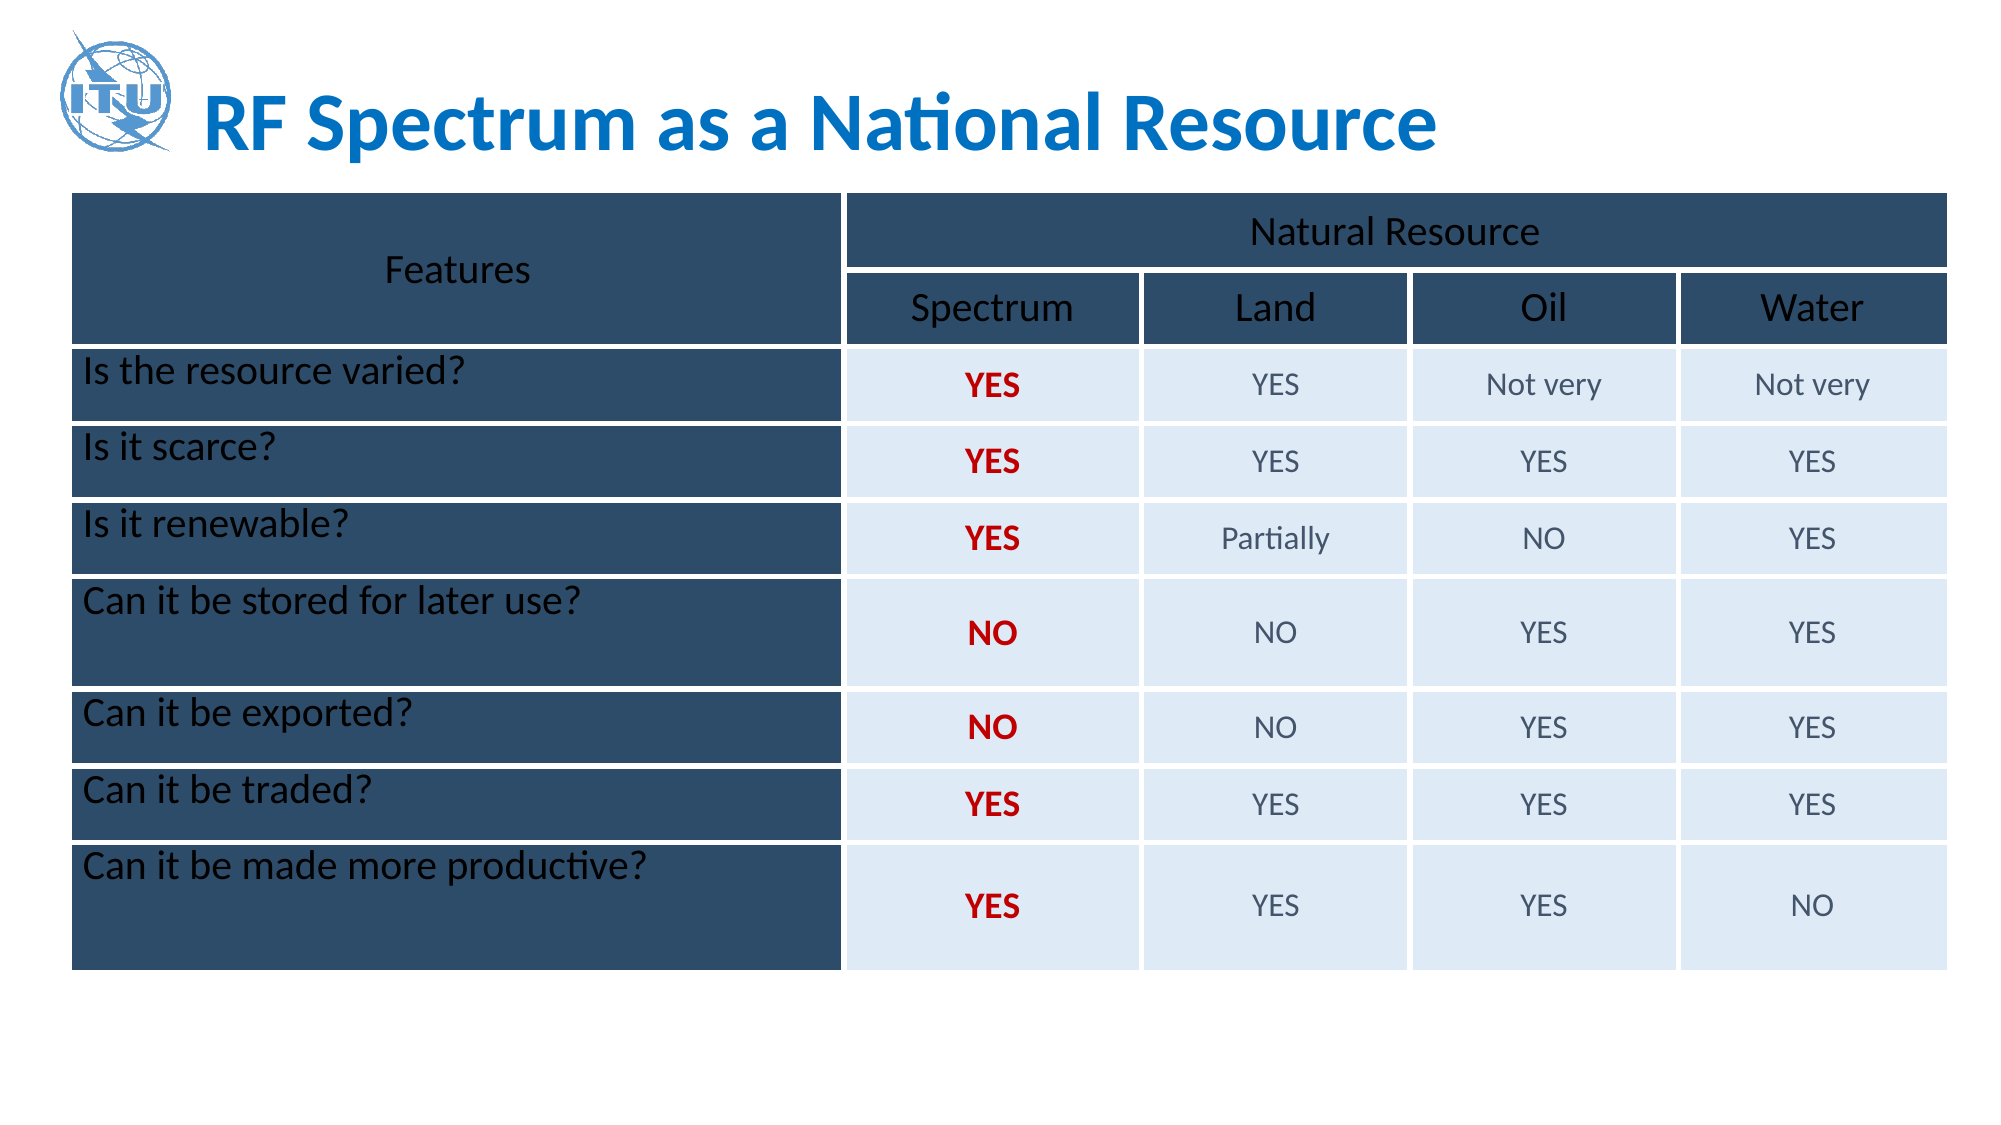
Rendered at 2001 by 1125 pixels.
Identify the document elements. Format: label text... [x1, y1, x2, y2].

table_cell Spectrum [847, 273, 1139, 344]
table_cell YES [847, 503, 1139, 574]
table_cell NO [1144, 692, 1407, 763]
table_cell YES [1144, 349, 1407, 421]
table_cell YES [1681, 579, 1947, 686]
table_cell NO [1144, 579, 1407, 686]
picture [57, 26, 177, 156]
table_cell Can it be exported? [72, 692, 841, 763]
table_cell YES [1413, 426, 1676, 497]
table_cell YES [847, 349, 1139, 421]
table_cell Can it be made more productive? [72, 845, 841, 970]
table_cell YES [1144, 426, 1407, 497]
table_cell YES [1681, 426, 1947, 497]
table_cell NO [1413, 503, 1676, 574]
table_cell YES [847, 845, 1139, 970]
table_cell Oil [1413, 273, 1676, 344]
table_cell YES [847, 426, 1139, 497]
table_cell Can it be traded? [72, 769, 841, 840]
table_cell NO [847, 579, 1139, 686]
table_cell Water [1681, 273, 1947, 344]
table_cell YES [1413, 769, 1676, 840]
table_header Natural Resource [847, 193, 1947, 267]
table_cell Is it scarce? [72, 426, 841, 497]
table_cell YES [1413, 845, 1676, 970]
table_cell YES [1681, 503, 1947, 574]
table_header Features [72, 193, 841, 344]
table_cell Not very [1681, 349, 1947, 421]
table_cell YES [1144, 845, 1407, 970]
table_cell Land [1144, 273, 1407, 344]
table_cell Can it be stored for later use? [72, 579, 841, 686]
table_cell YES [1413, 579, 1676, 686]
table_cell YES [847, 769, 1139, 840]
table_cell Is the resource varied? [72, 349, 841, 421]
table_cell Partially [1144, 503, 1407, 574]
table_cell Is it renewable? [72, 503, 841, 574]
table_cell YES [1681, 692, 1947, 763]
title RF Spectrum as a National Resource [188, 15, 1913, 233]
table_cell Not very [1413, 349, 1676, 421]
table_cell NO [847, 692, 1139, 763]
table_cell NO [1681, 845, 1947, 970]
table_cell YES [1413, 692, 1676, 763]
table_cell YES [1144, 769, 1407, 840]
table_cell YES [1681, 769, 1947, 840]
